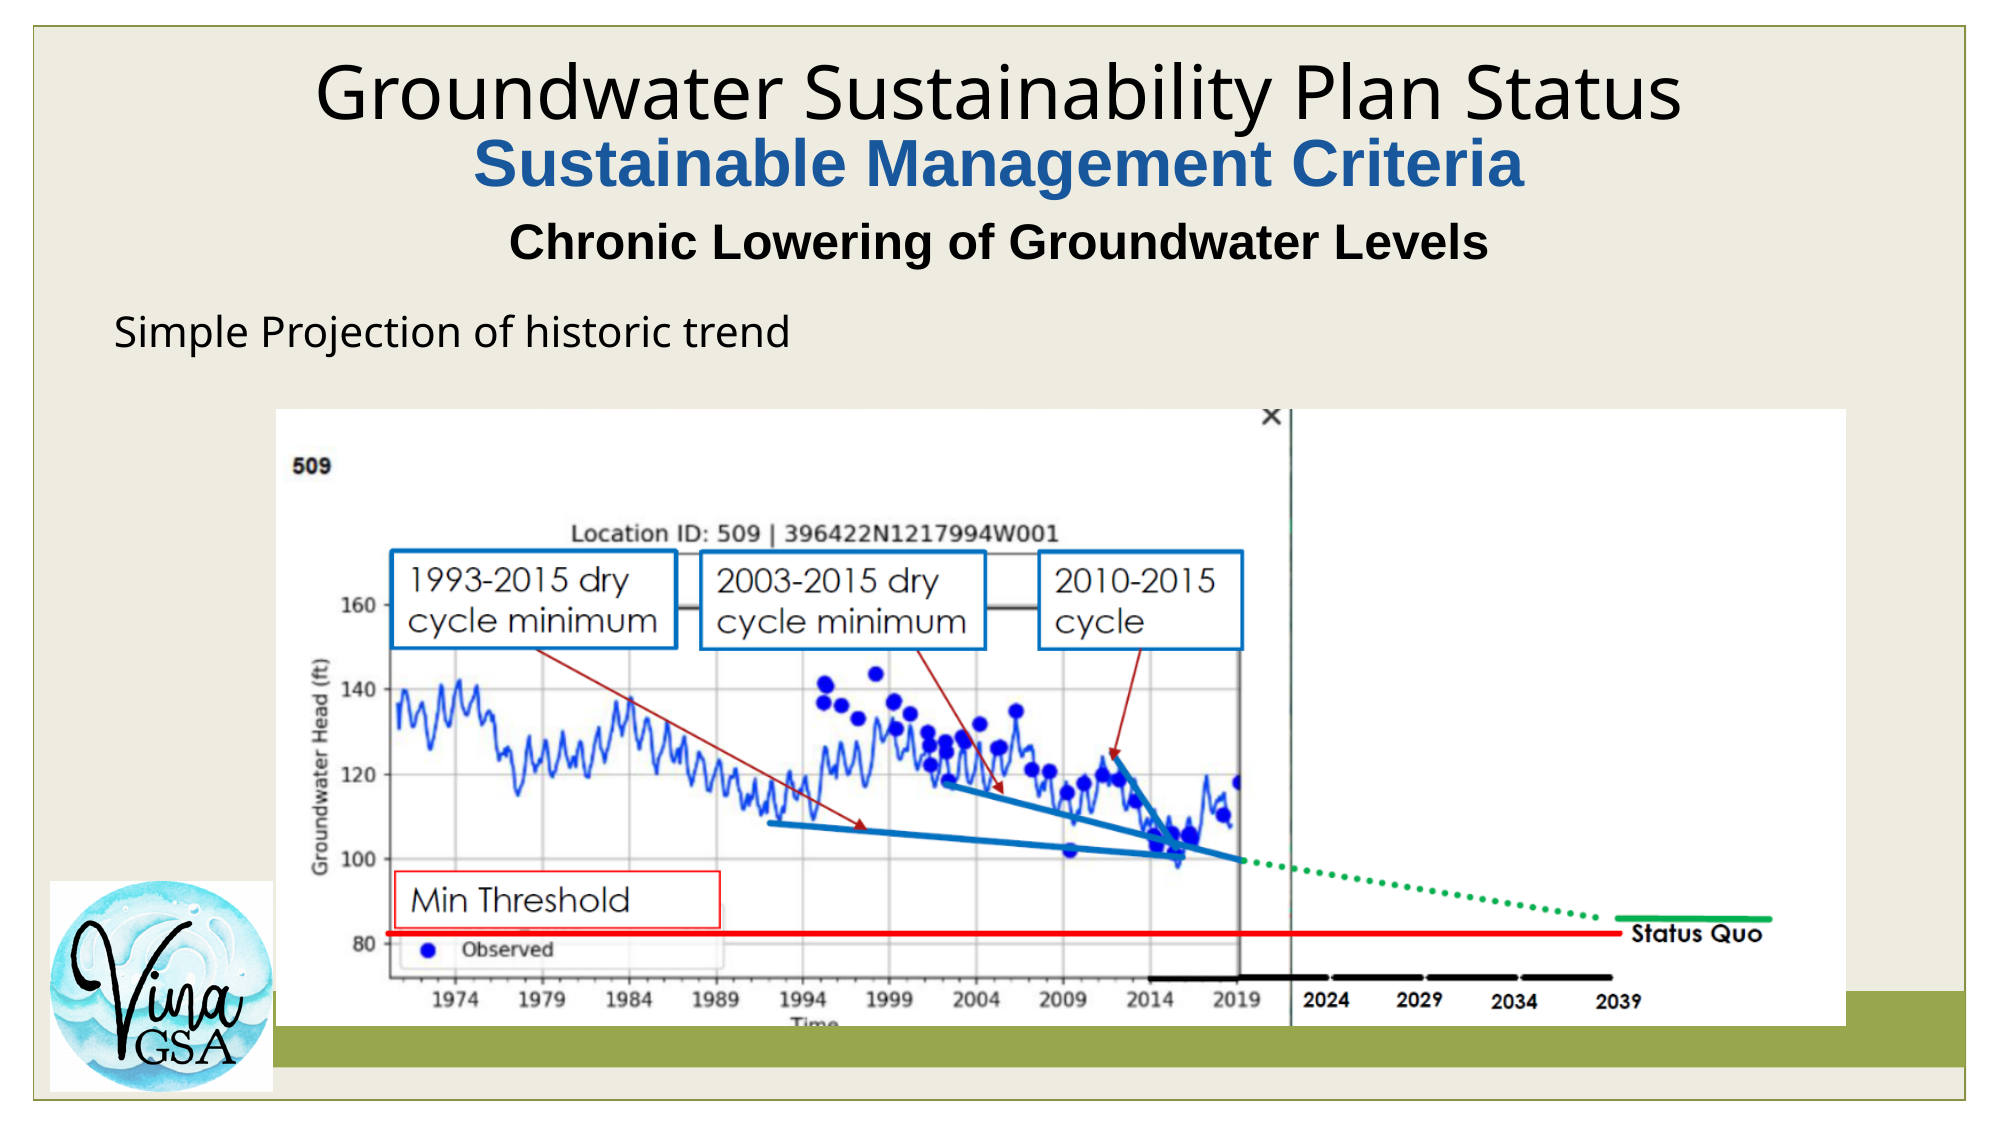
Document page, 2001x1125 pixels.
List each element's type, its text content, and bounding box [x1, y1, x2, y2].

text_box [275, 409, 1845, 1026]
text_box Simple Projection of historic trend [99, 297, 1083, 408]
text_box Sustainable Management Criteria [94, 112, 1905, 891]
text_box Groundwater Sustainability Plan Status [299, 37, 1700, 112]
picture [49, 880, 274, 1092]
